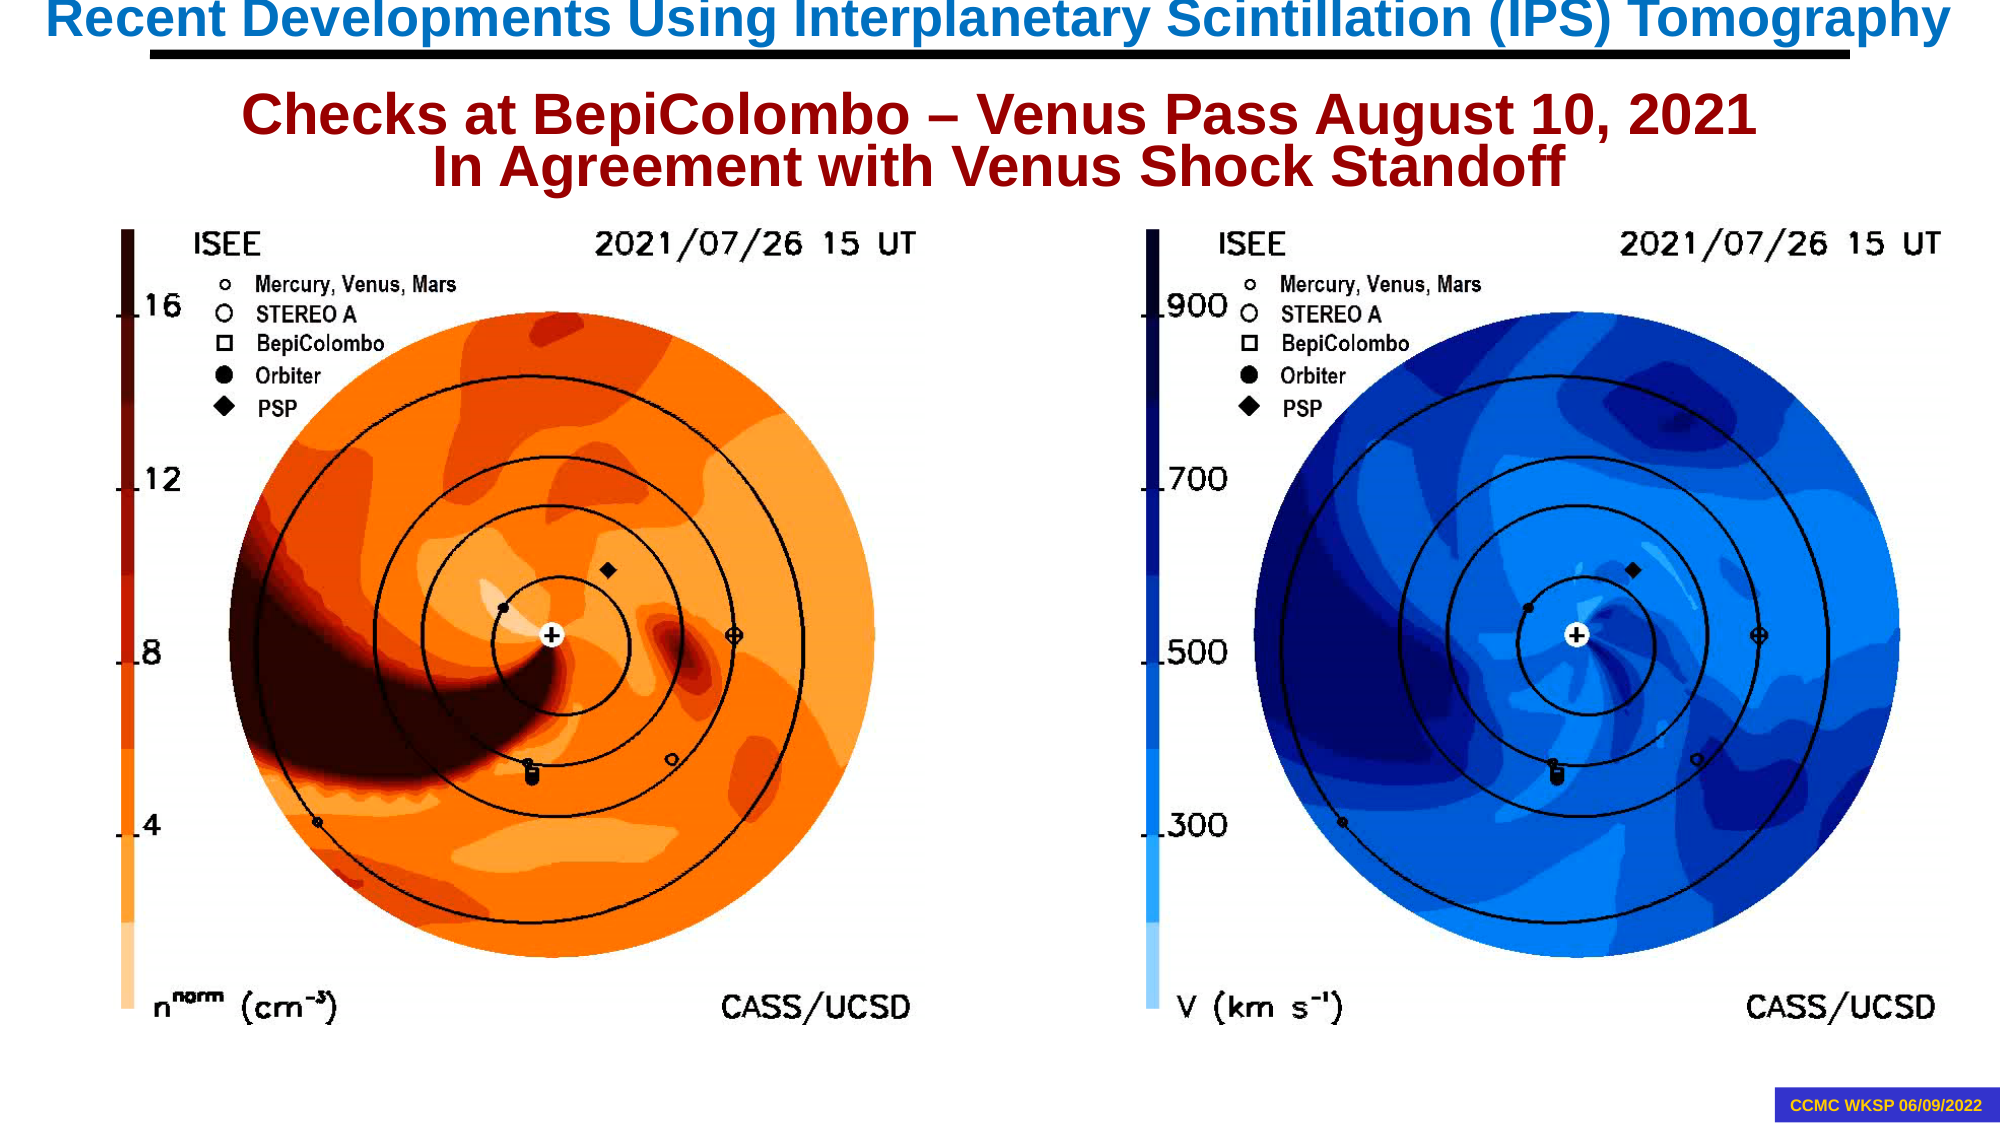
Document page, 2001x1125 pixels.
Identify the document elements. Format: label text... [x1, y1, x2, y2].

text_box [1137, 212, 1951, 1026]
text_box Checks at BepiColombo – Venus Pass August 10, 2021 In Agreement with Venus Shock Standoff [0, 89, 2000, 200]
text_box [112, 212, 926, 1026]
